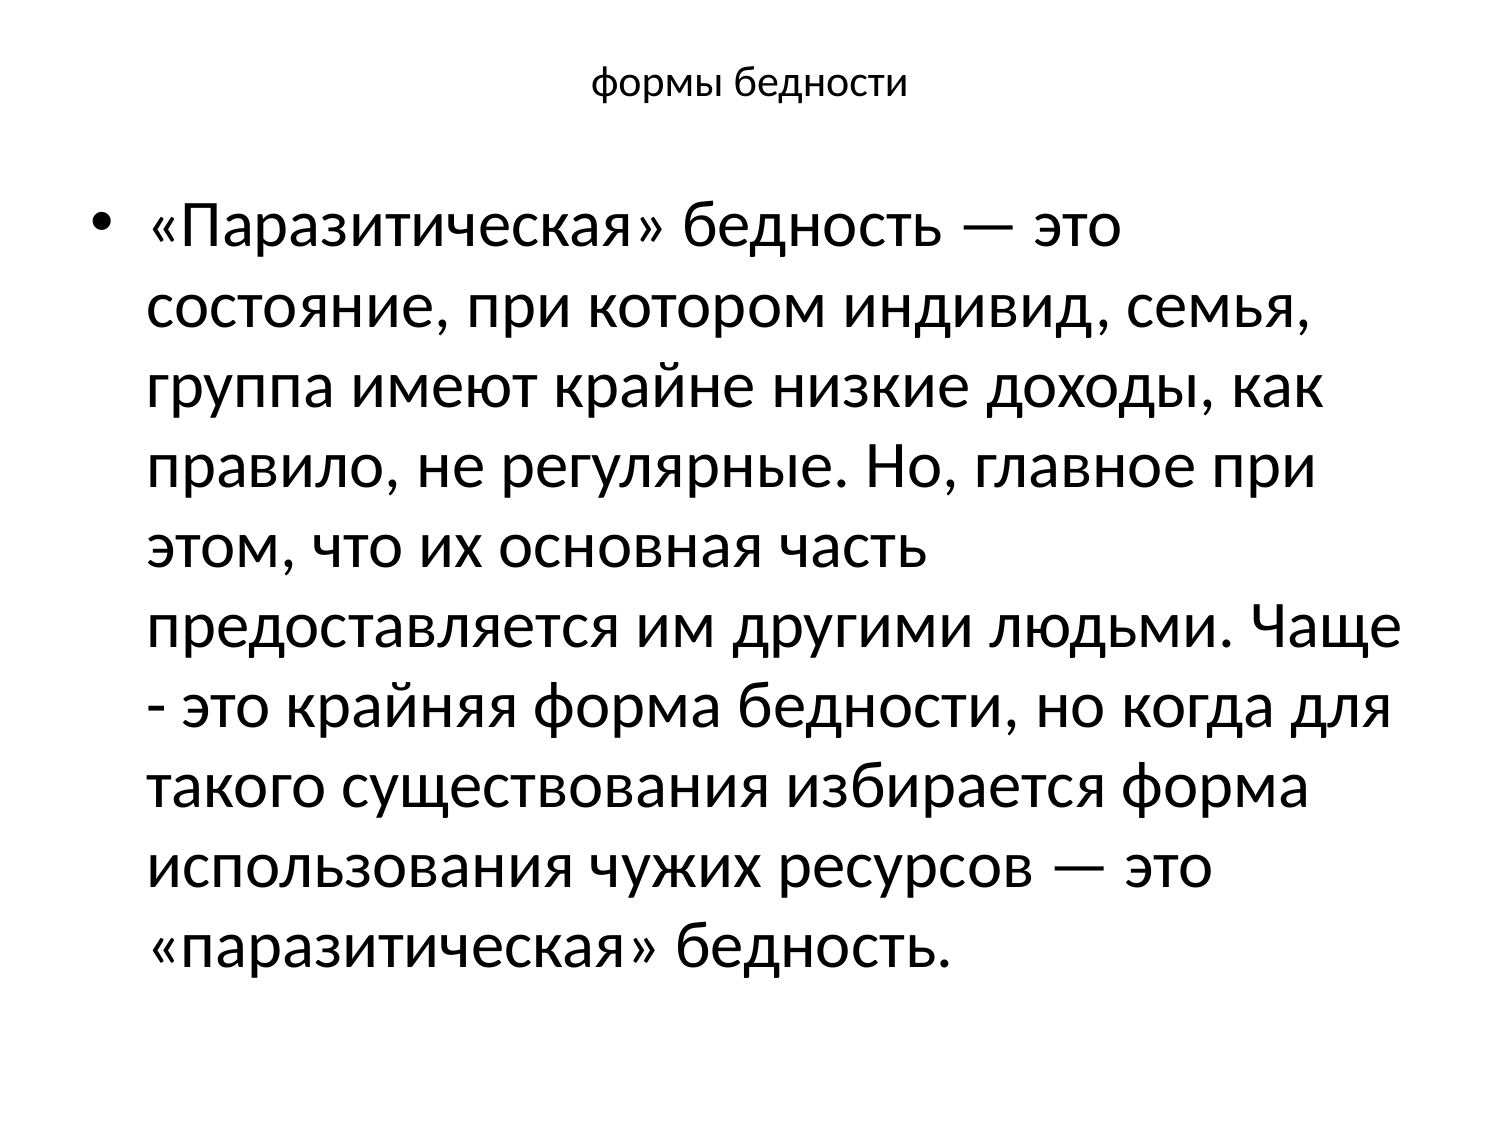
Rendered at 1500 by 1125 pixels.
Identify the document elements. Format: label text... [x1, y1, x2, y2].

list «Паразитическая» бедность — это состояние, при котором индивид, семья, группа имеют крайне низкие доходы, как правило, не регулярные. Но, главное при этом, что их основная часть предоставляется им другими людьми. Чаще - это крайняя форма бедности, но когда для такого существования избирается форма использования чужих ресурсов — это «паразитическая» бедность. [75, 172, 1425, 1005]
title формы бедности [75, 45, 1425, 114]
